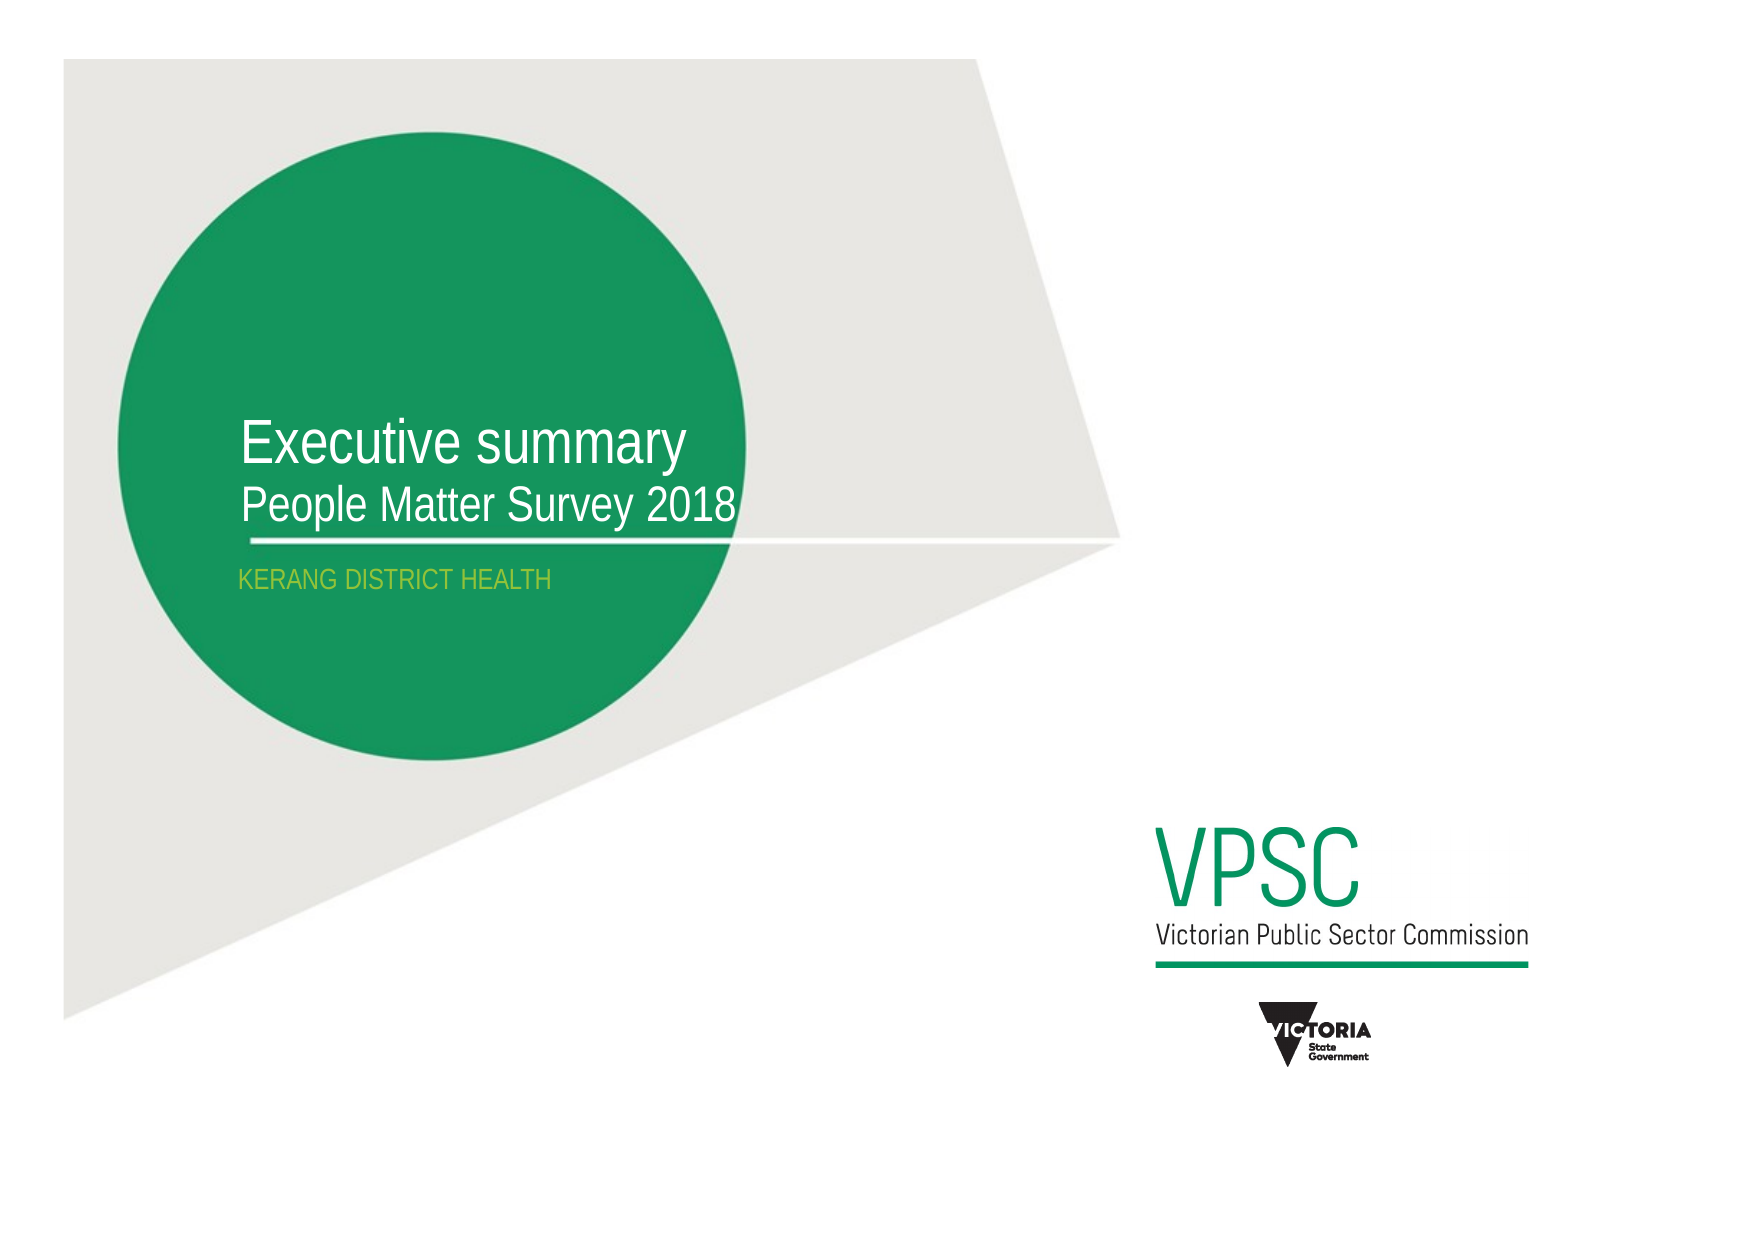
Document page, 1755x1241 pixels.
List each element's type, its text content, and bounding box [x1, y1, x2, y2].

text_box Executive summary [238, 402, 690, 477]
text_box [1258, 1002, 1371, 1067]
text_box People Matter Survey 2018 KERANG DISTRICT HEALTH [235, 471, 740, 596]
text_box [63, 59, 1442, 1091]
text_box [1022, 735, 1547, 1081]
text_box [1155, 827, 1529, 968]
